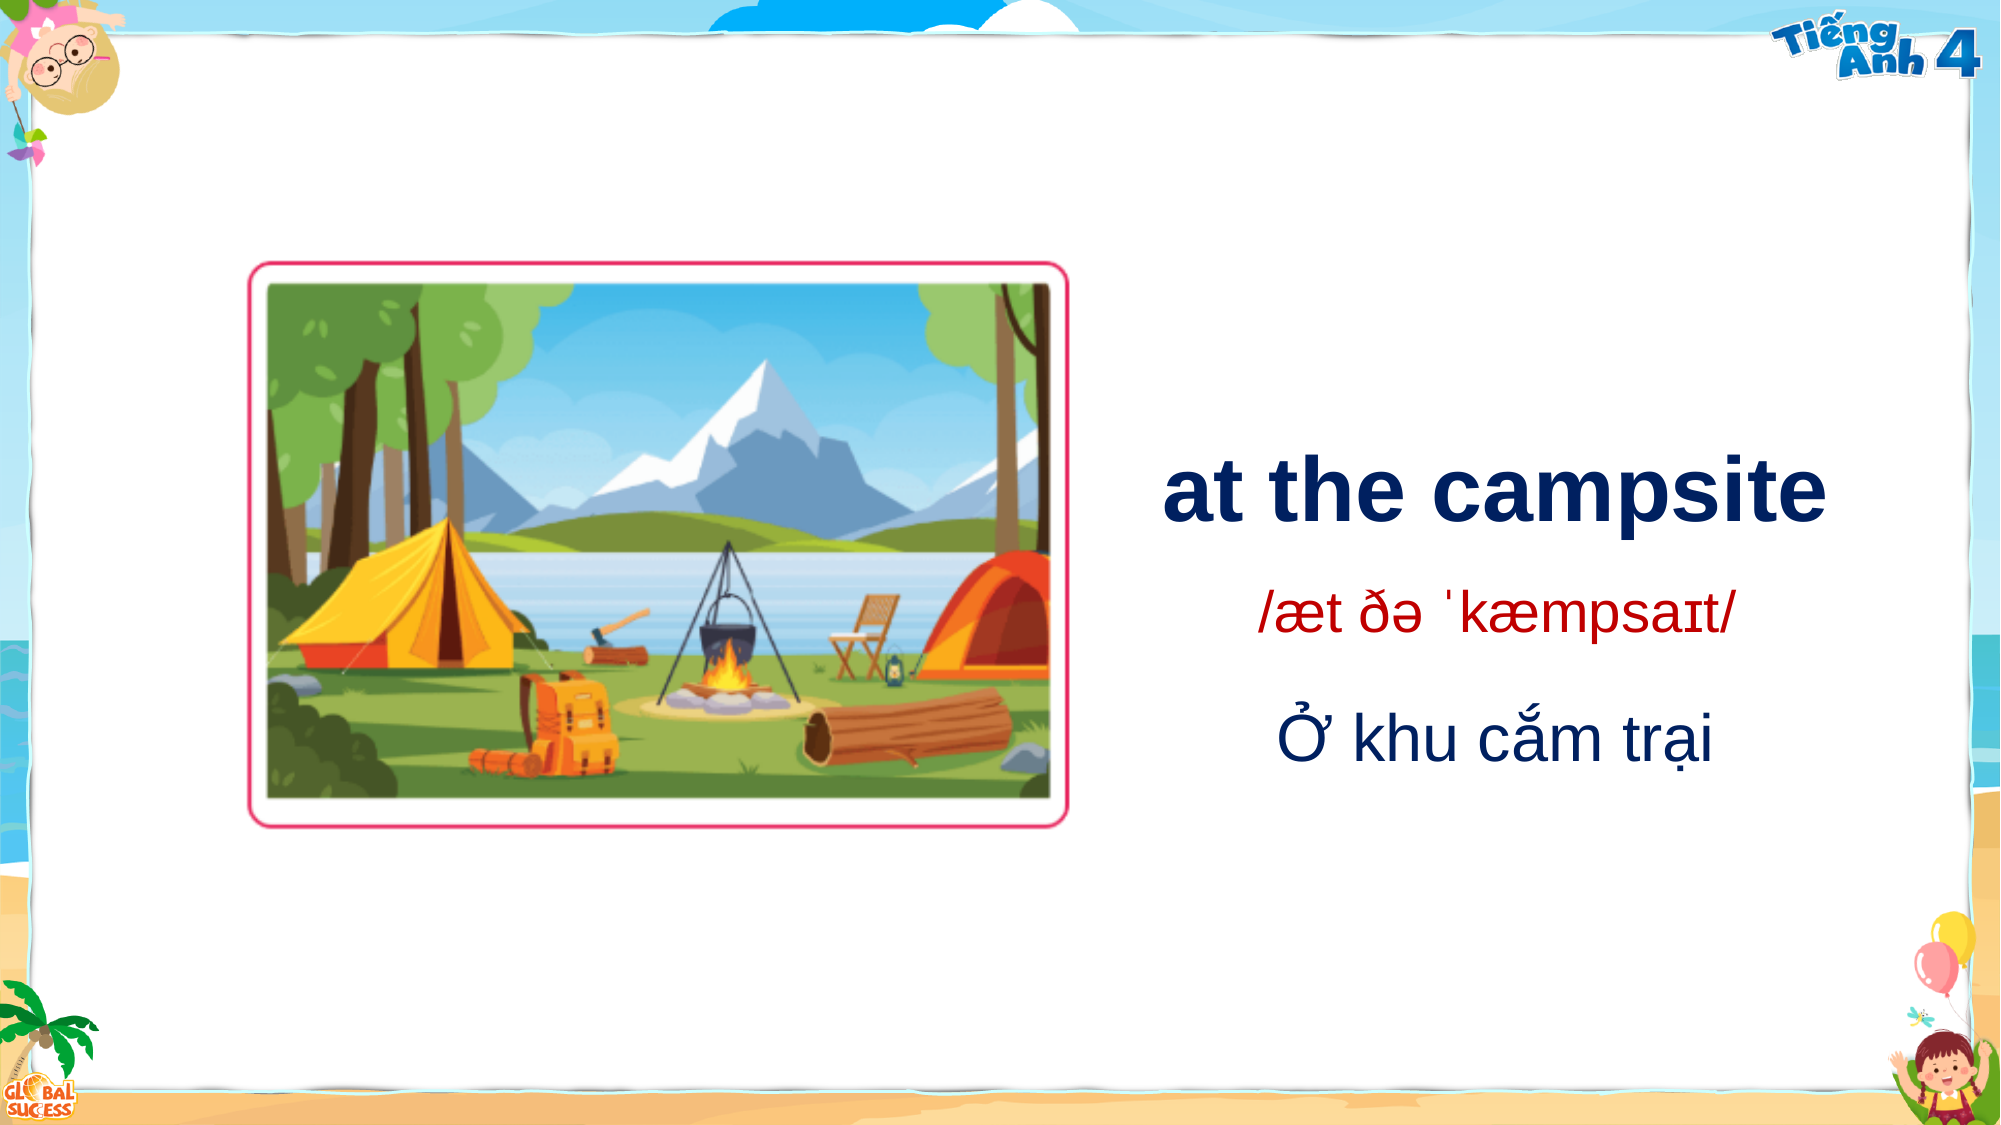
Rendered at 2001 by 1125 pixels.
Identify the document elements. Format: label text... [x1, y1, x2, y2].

text_box /æt ðə ˈkæmpsaɪt/ [1152, 566, 1844, 653]
picture [0, 0, 2000, 1125]
text_box at the campsite [1099, 422, 1893, 548]
text_box Ở khu cắm trại [1187, 678, 1805, 791]
